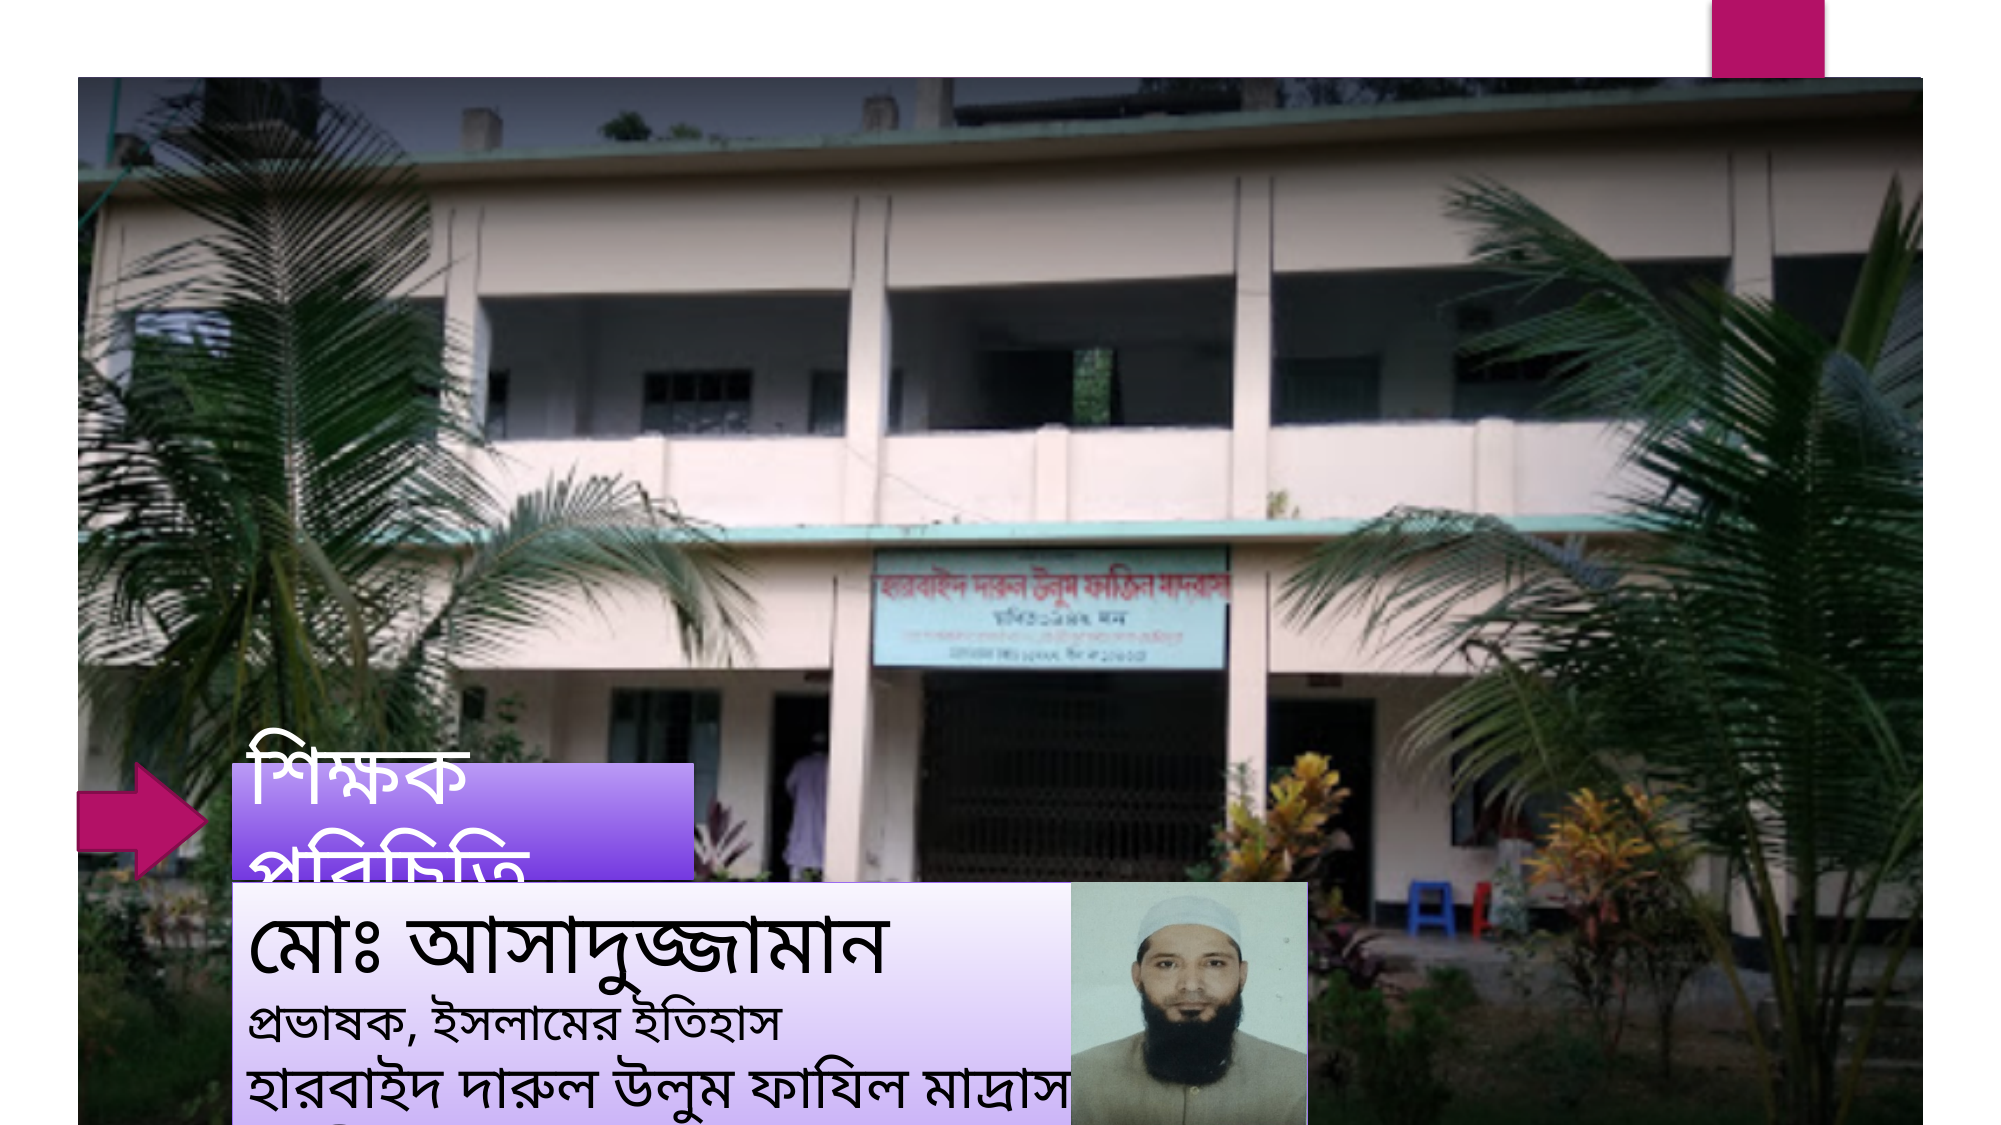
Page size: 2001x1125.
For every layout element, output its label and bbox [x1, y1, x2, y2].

text_box [232, 882, 1308, 1125]
list [77, 77, 1923, 1125]
